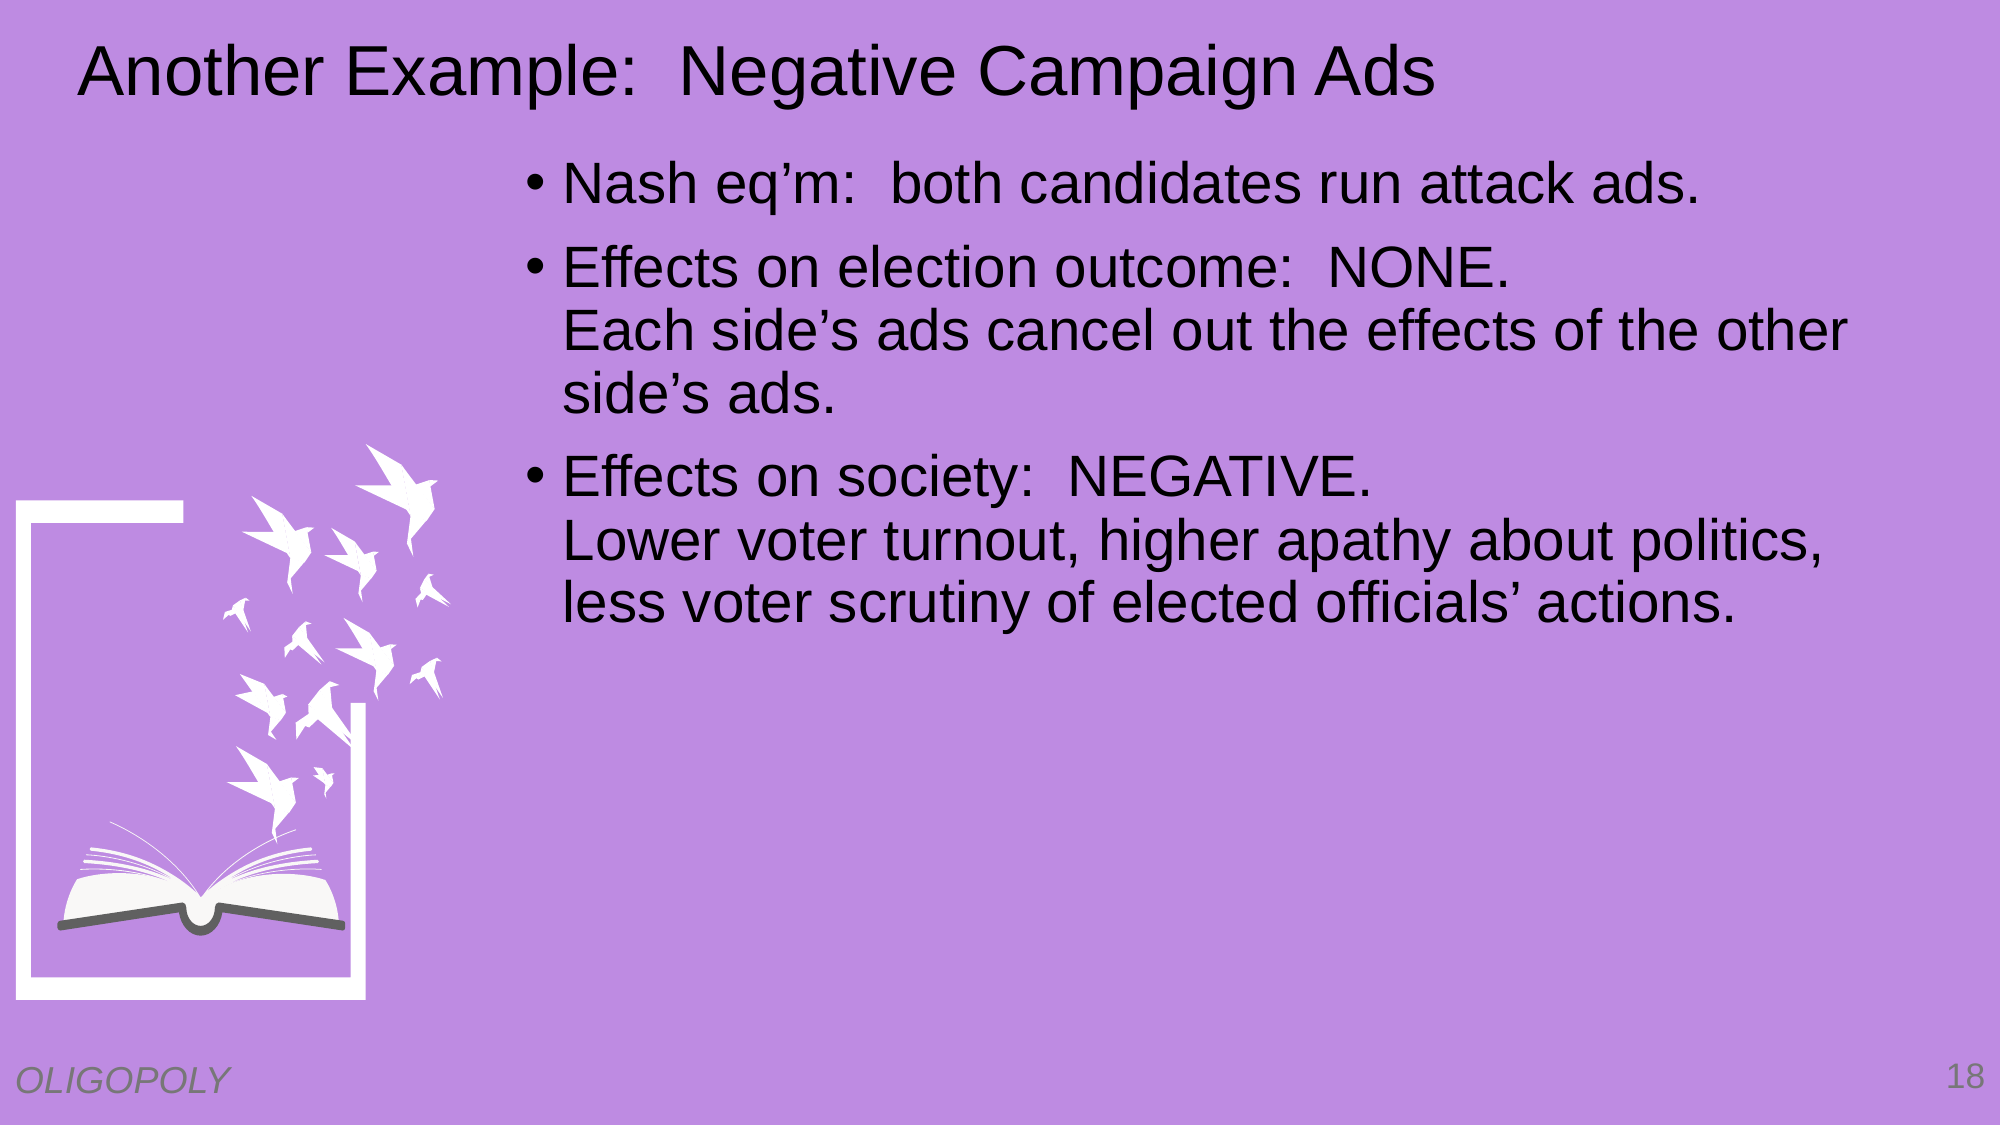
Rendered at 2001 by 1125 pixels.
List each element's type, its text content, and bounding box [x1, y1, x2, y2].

title Another Example: Negative Campaign Ads [62, 18, 1788, 126]
footer OLIGOPOLY [0, 1048, 1204, 1109]
list Nash eq’m: both candidates run attack ads. Effects on election outcome: NONE. Each side’s ads cancel out the effects of the other side’s ads. Effects on society: NEGATIVE. Lower voter turnout, higher apathy about politics, less voter scrutiny of elected officials’ actions. [510, 145, 1961, 1120]
slide_number 18 [1850, 1045, 2000, 1107]
